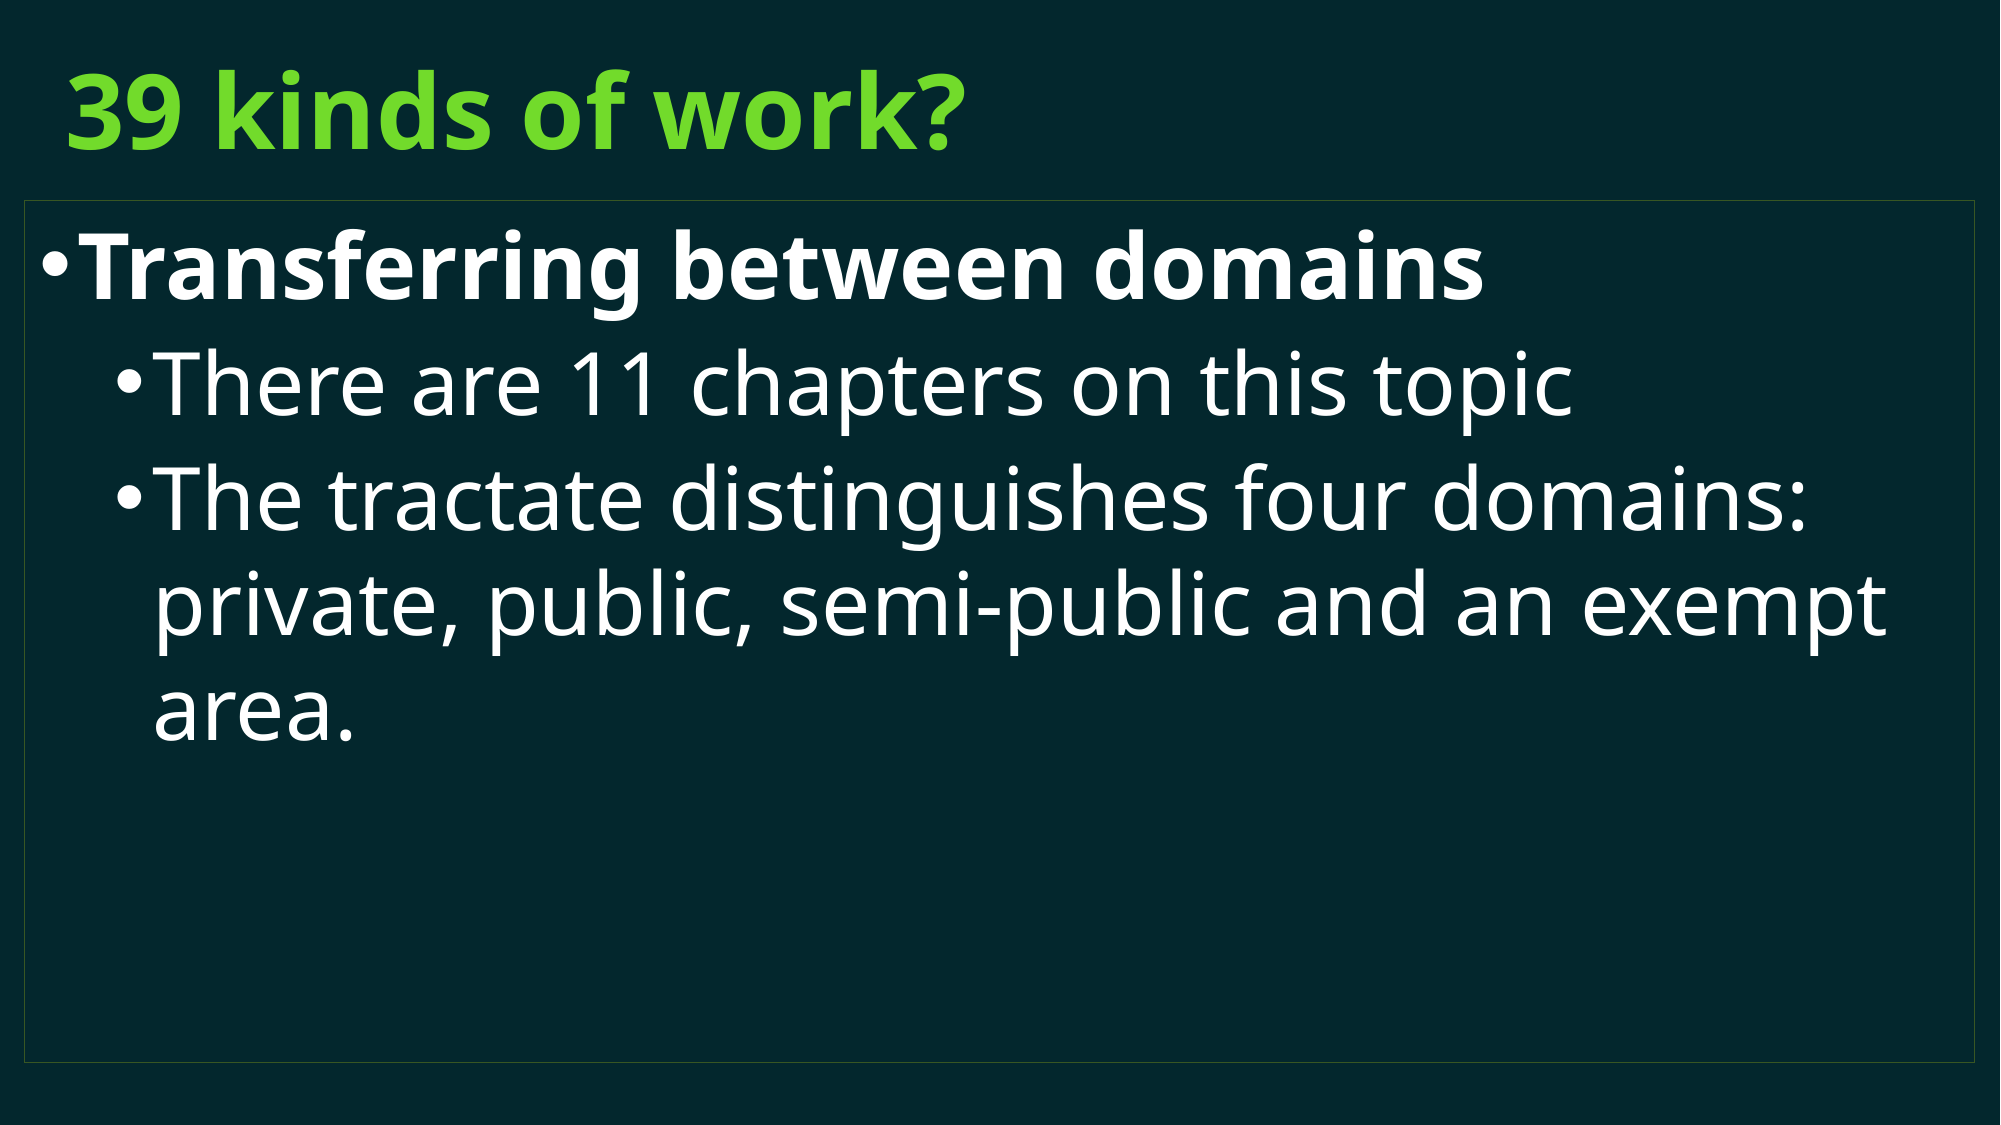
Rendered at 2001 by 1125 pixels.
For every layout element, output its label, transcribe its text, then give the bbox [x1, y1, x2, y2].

title 39 kinds of work? [50, 14, 1400, 200]
list Transferring between domains There are 11 chapters on this topic The tractate distinguishes four domains: private, public, semi-public and an exempt area. [24, 200, 1975, 1063]
